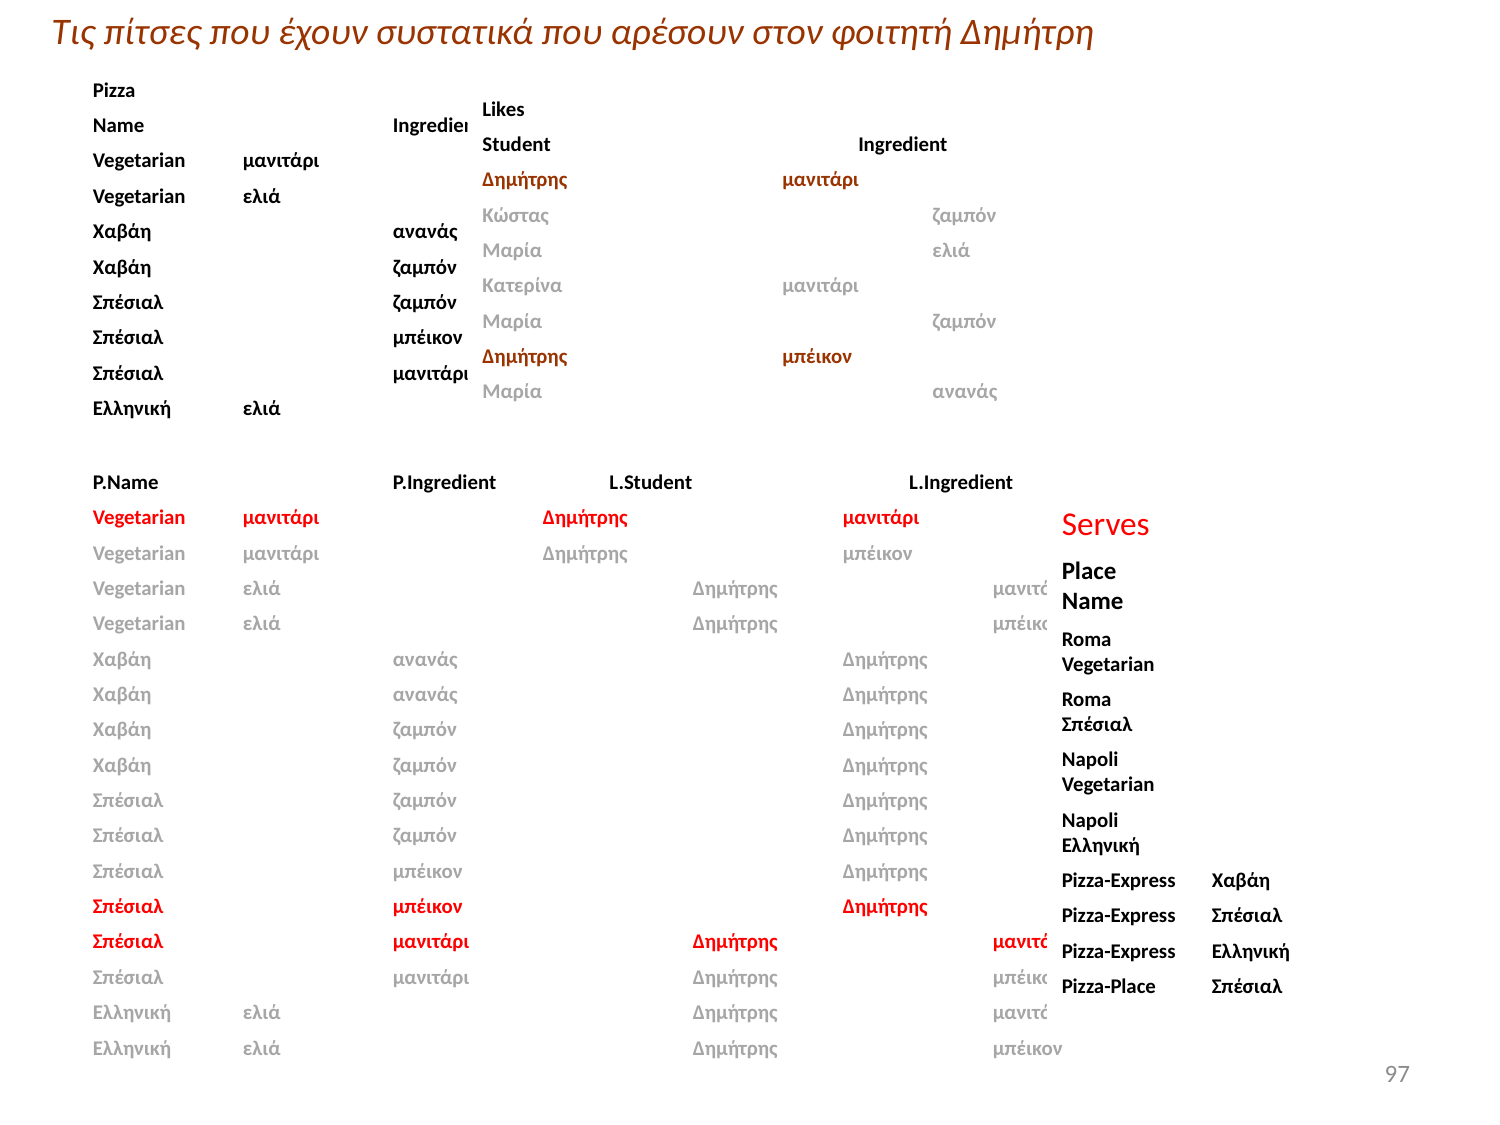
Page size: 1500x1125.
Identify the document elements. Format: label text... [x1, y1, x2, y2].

text_box P.Name P.Ingredient L.Student L.Ingredient Vegetarian μανιτάρι Δημήτρης μανιτάρι Vegetarian μανιτάρι Δημήτρης μπέικον Vegetarian ελιά Δημήτρης μανιτάρι Vegetarian ελιά Δημήτρης μπέικον Χαβάη ανανάς Δημήτρης μανιτάρι Χαβάη ανανάς Δημήτρης μπέικον Χαβάη ζαμπόν Δημήτρης μανιτάρι Χαβάη ζαμπόν Δημήτρης μπέικον Σπέσιαλ ζαμπόν Δημήτρης μανιτάρι Σπέσιαλ ζαμπόν Δημήτρης μπέικον Σπέσιαλ μπέικον Δημήτρης μανιτάρι Σπέσιαλ μπέικον Δημήτρης μπέικον Σπέσιαλ μανιτάρι Δημήτρης μανιτάρι Σπέσιαλ μανιτάρι Δημήτρης μπέικον Ελληνική ελιά Δημήτρης μανιτάρι Ελληνική ελιά Δημήτρης μπέικον [78, 460, 1309, 1067]
text_box Τις πίτσες που έχουν συστατικά που αρέσουν στον φοιτητή Δημήτρη [36, 0, 1211, 60]
text_box Serves Place Name Roma Vegetarian Roma Σπέσιαλ Napoli Vegetarian Napoli Ελληνική Pizza-Express Χαβάη Pizza-Express Σπέσιαλ Pizza-Express Ελληνική Pizza-Place Σπέσιαλ [1047, 495, 1406, 1041]
slide_number 97 [1074, 1042, 1425, 1103]
text_box Likes Student Ingredient Δημήτρης μανιτάρι Κώστας ζαμπόν Μαρία ελιά Κατερίνα μανιτάρι Μαρία ζαμπόν Δημήτρης μπέικον Μαρία ανανάς [467, 87, 1033, 411]
text_box Pizza Name Ingredient Vegetarian μανιτάρι Vegetarian ελιά Χαβάη ανανάς Χαβάη ζαμπόν Σπέσιαλ ζαμπόν Σπέσιαλ μπέικον Σπέσιαλ μανιτάρι Ελληνική ελιά [78, 68, 643, 428]
